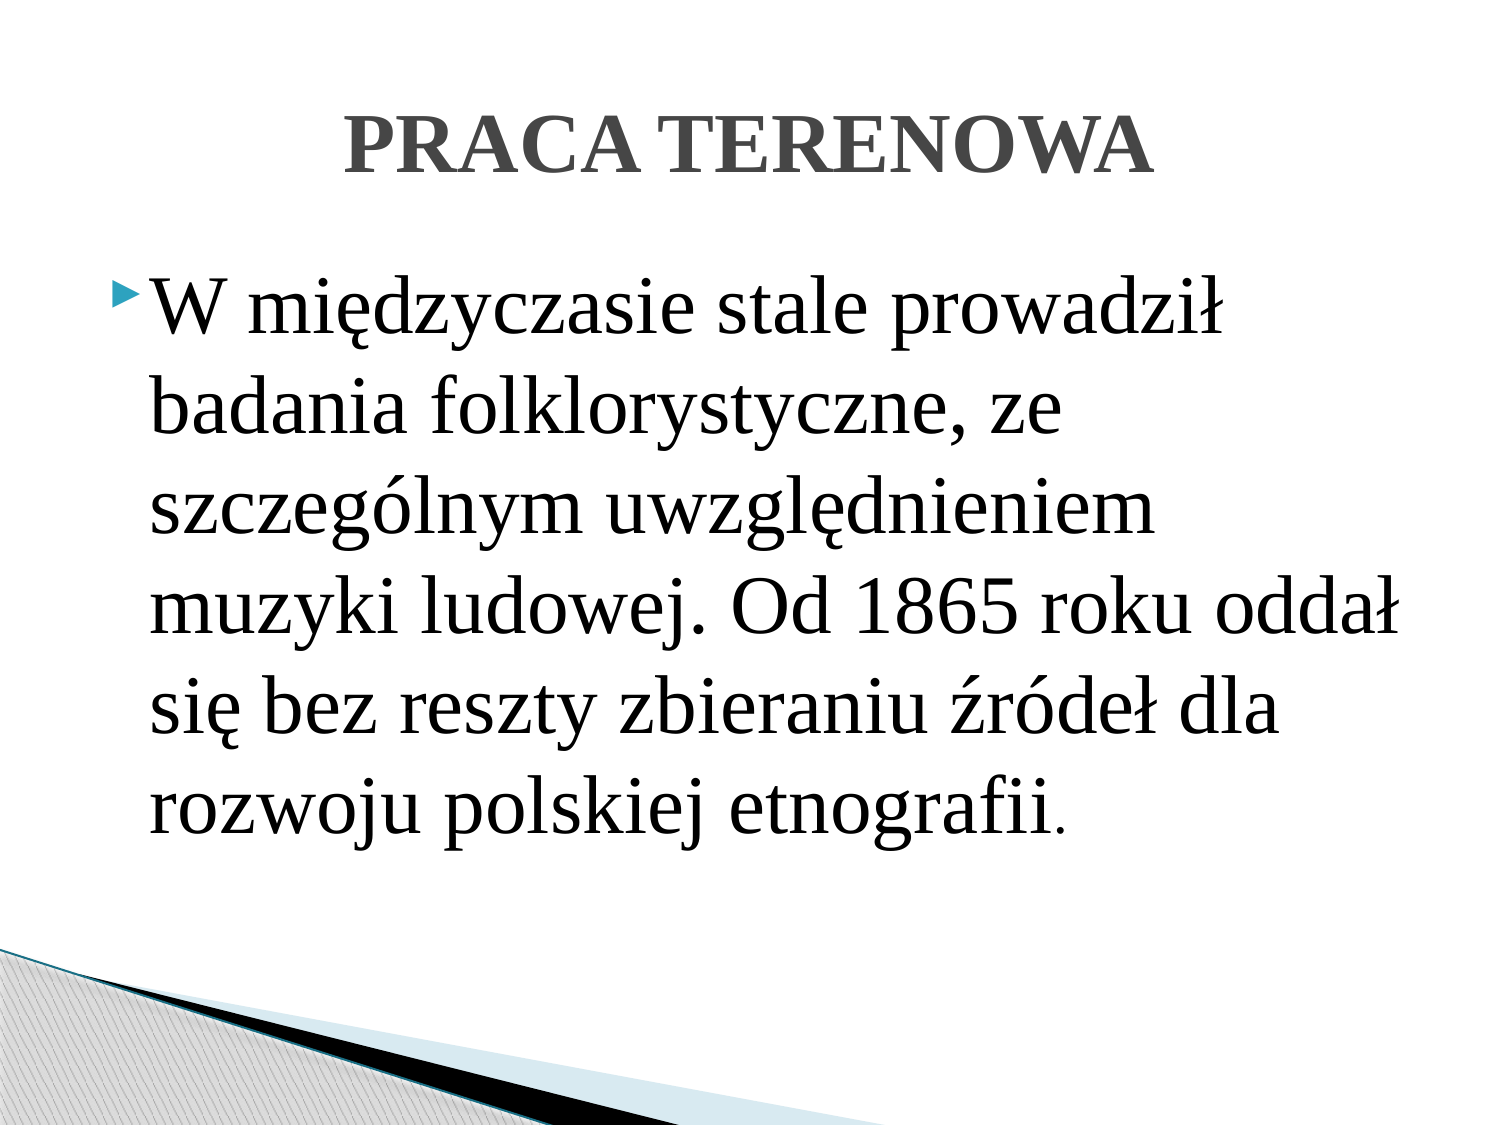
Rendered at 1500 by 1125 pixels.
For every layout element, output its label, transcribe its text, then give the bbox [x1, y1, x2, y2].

title PRACA TERENOWA [75, 45, 1425, 233]
list W międzyczasie stale prowadził badania folklorystyczne, ze szczególnym uwzględnieniem muzyki ludowej. Od 1865 roku oddał się bez reszty zbieraniu źródeł dla rozwoju polskiej etnografii. [75, 243, 1425, 986]
